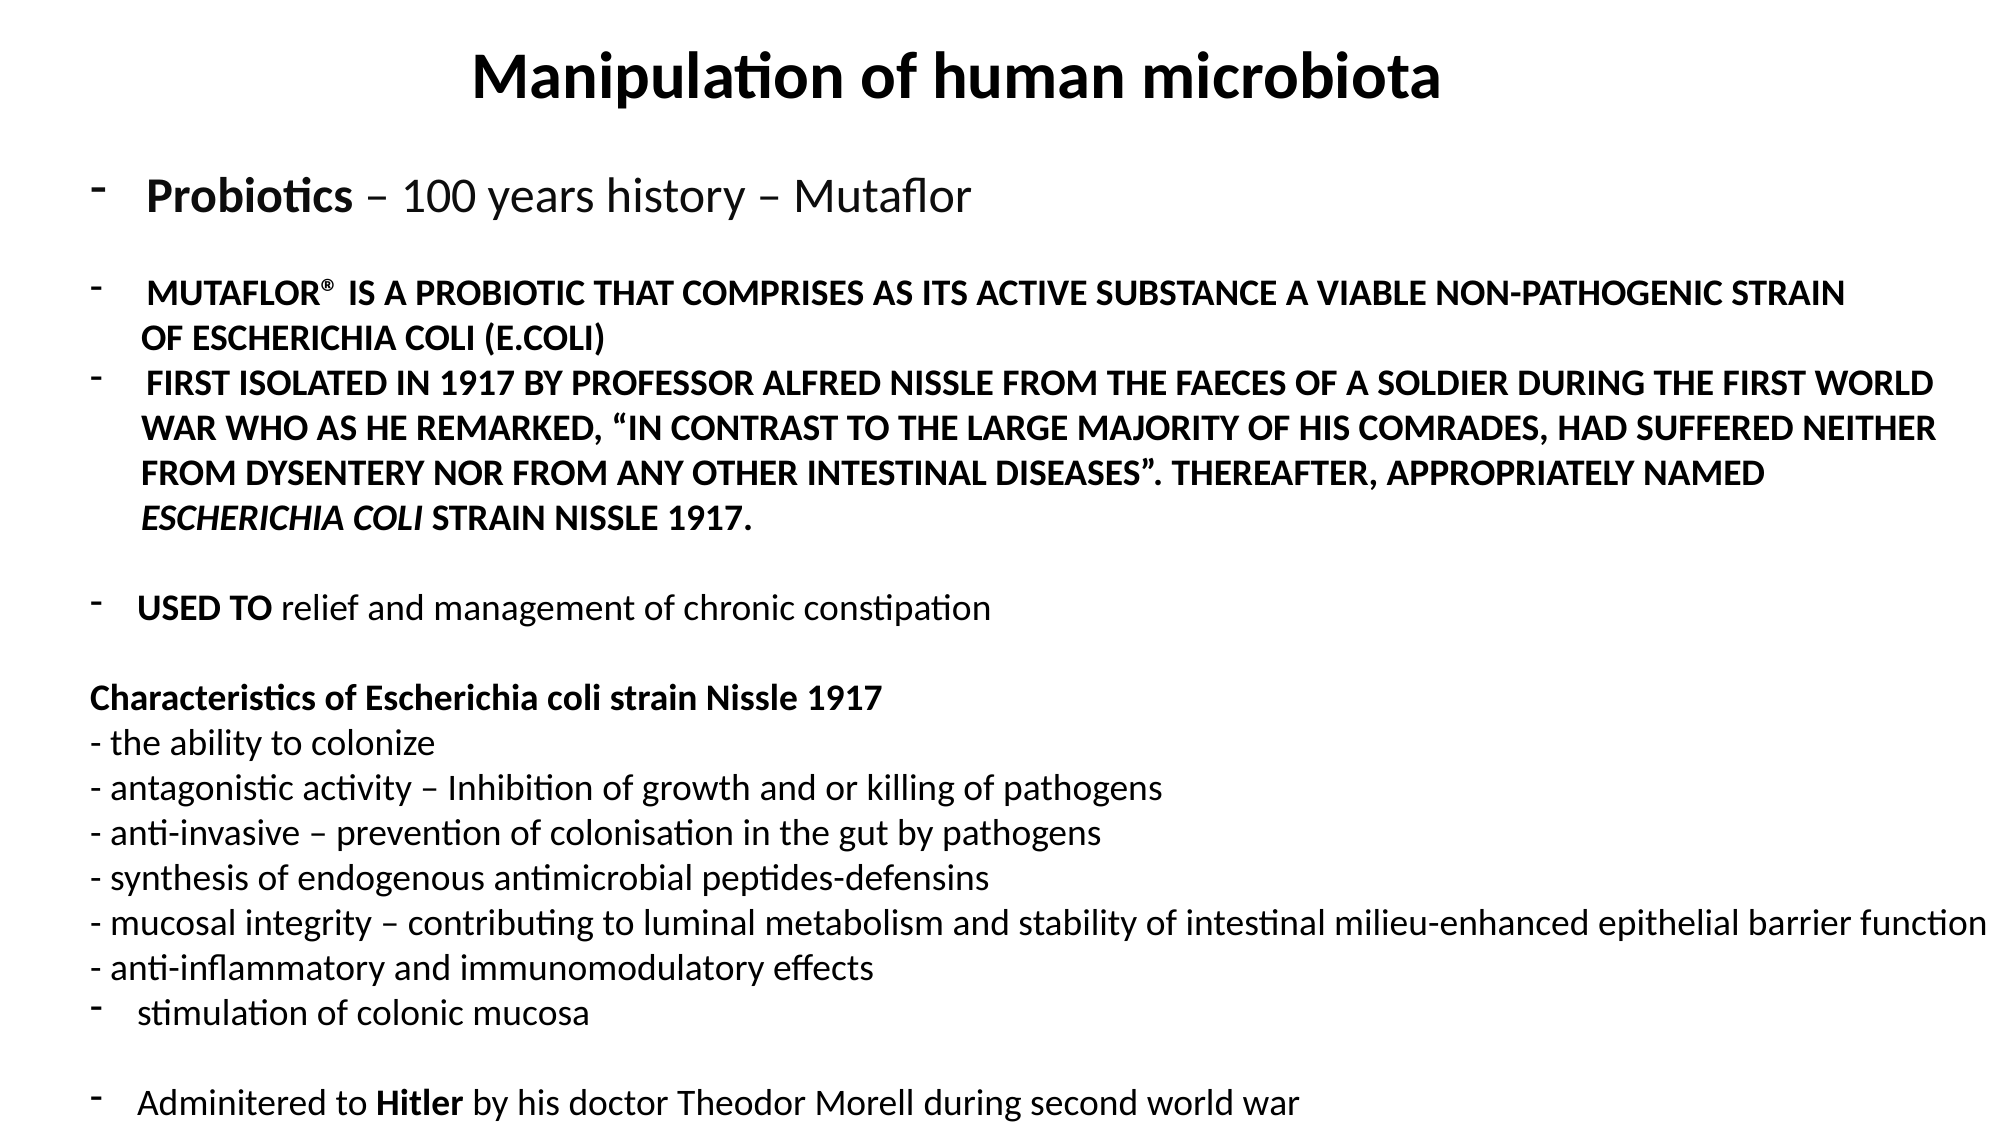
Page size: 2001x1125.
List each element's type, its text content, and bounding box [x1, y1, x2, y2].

text_box Manipulation of human microbiota [456, 24, 1459, 120]
text_box Probiotics – 100 years history – Mutaflor MUTAFLOR® IS A PROBIOTIC THAT COMPRISES AS ITS ACTIVE SUBSTANCE A VIABLE NON-PATHOGENIC STRAIN OF ESCHERICHIA COLI (E.COLI) FIRST ISOLATED IN 1917 BY PROFESSOR ALFRED NISSLE FROM THE FAECES OF A SOLDIER DURING THE FIRST WORLD WAR WHO AS HE REMARKED, “IN CONTRAST TO THE LARGE MAJORITY OF HIS COMRADES, HAD SUFFERED NEITHER FROM DYSENTERY NOR FROM ANY OTHER INTESTINAL DISEASES”. THEREAFTER, APPROPRIATELY NAMED ESCHERICHIA COLI STRAIN NISSLE 1917. Used to relief and management of chronic constipation Characteristics of Escherichia coli strain Nissle 1917 - the ability to colonize - antagonistic activity – Inhibition of growth and or killing of pathogens - anti-invasive – prevention of colonisation in the gut by pathogens - synthesis of endogenous antimicrobial peptides-defensins - mucosal integrity – contributing to luminal metabolism and stability of intestinal milieu-enhanced epithelial barrier function - anti-inflammatory and immunomodulatory effects stimulation of colonic mucosa Adminitered to Hitler by his doctor Theodor Morell during second world war [75, 155, 2000, 1125]
